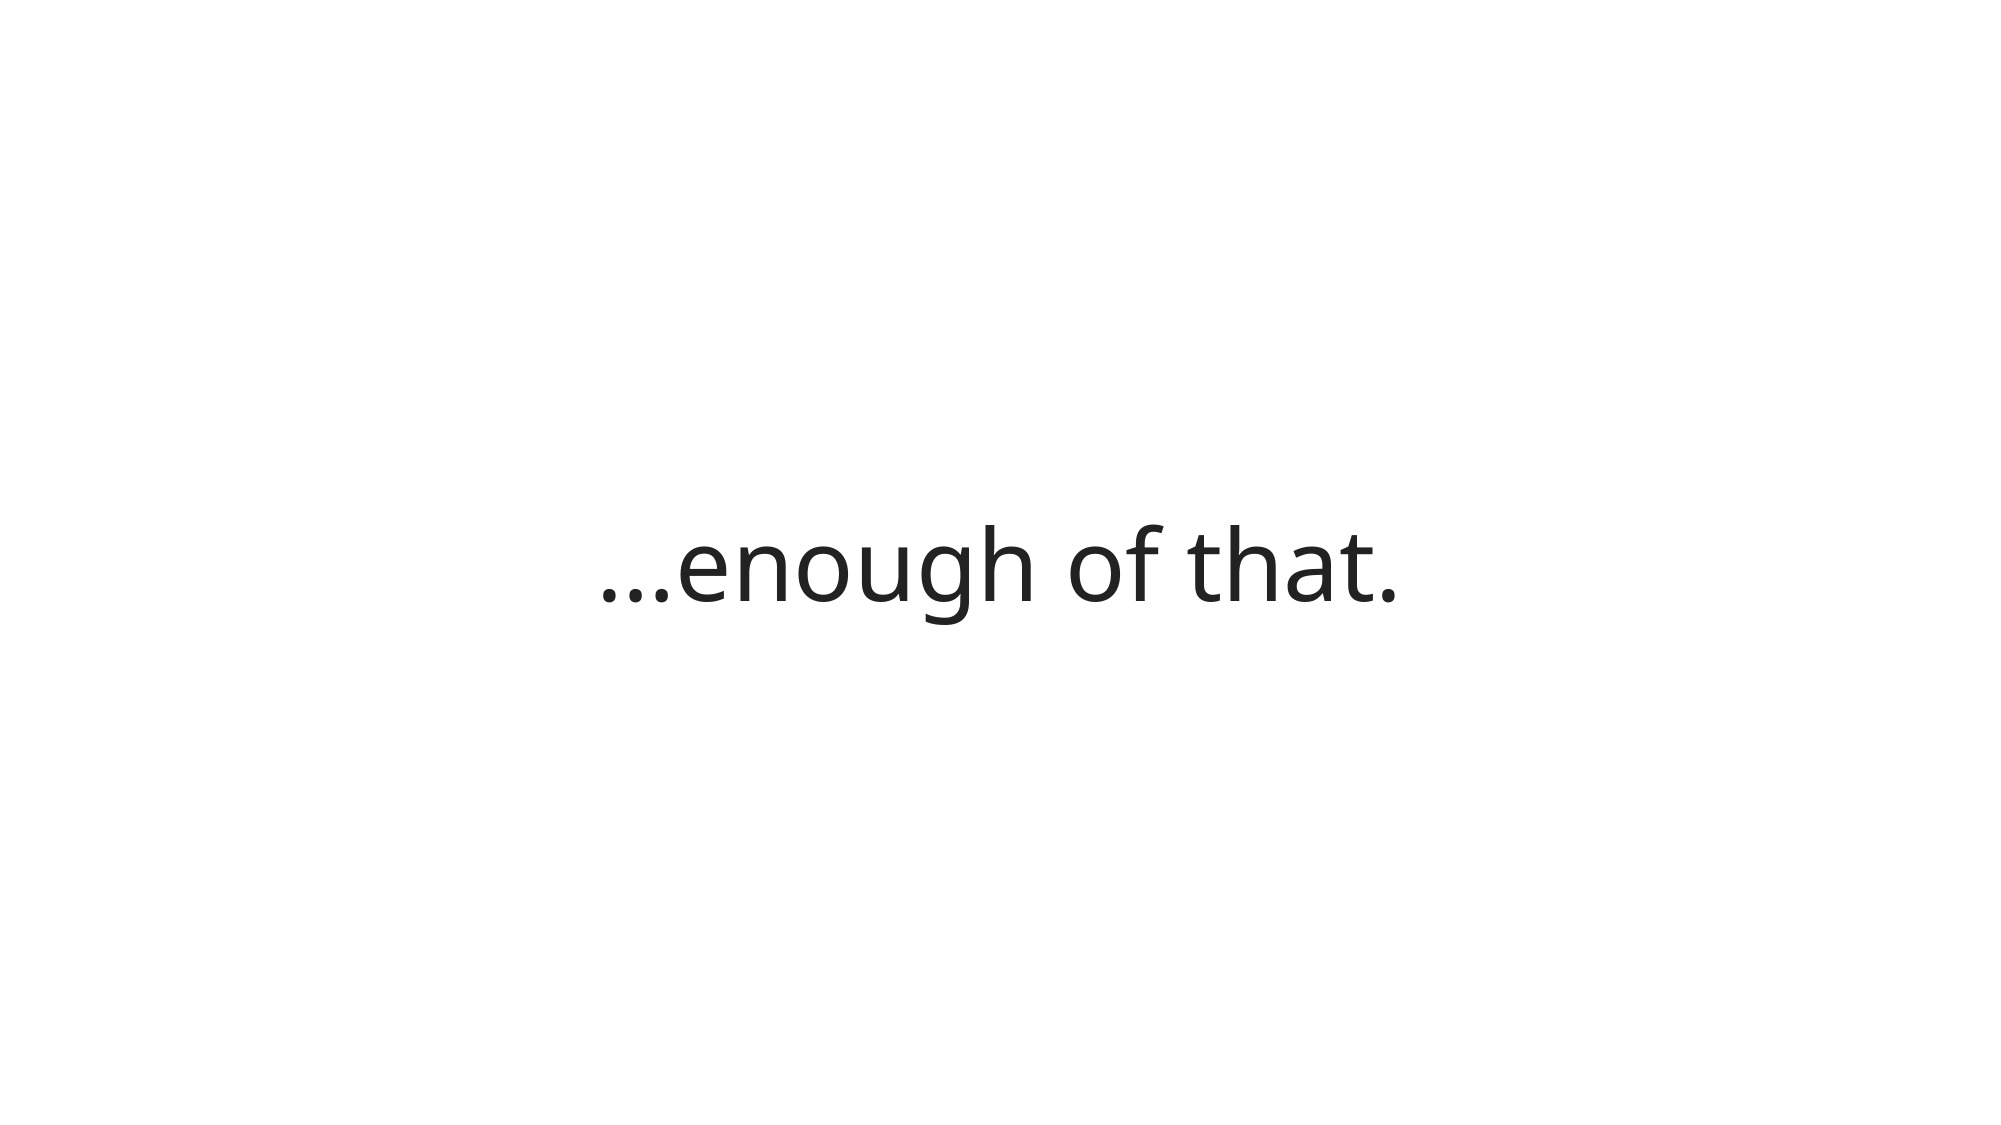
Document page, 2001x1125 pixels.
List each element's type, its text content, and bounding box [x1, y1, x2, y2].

text_box …enough of that. [581, 494, 1418, 629]
